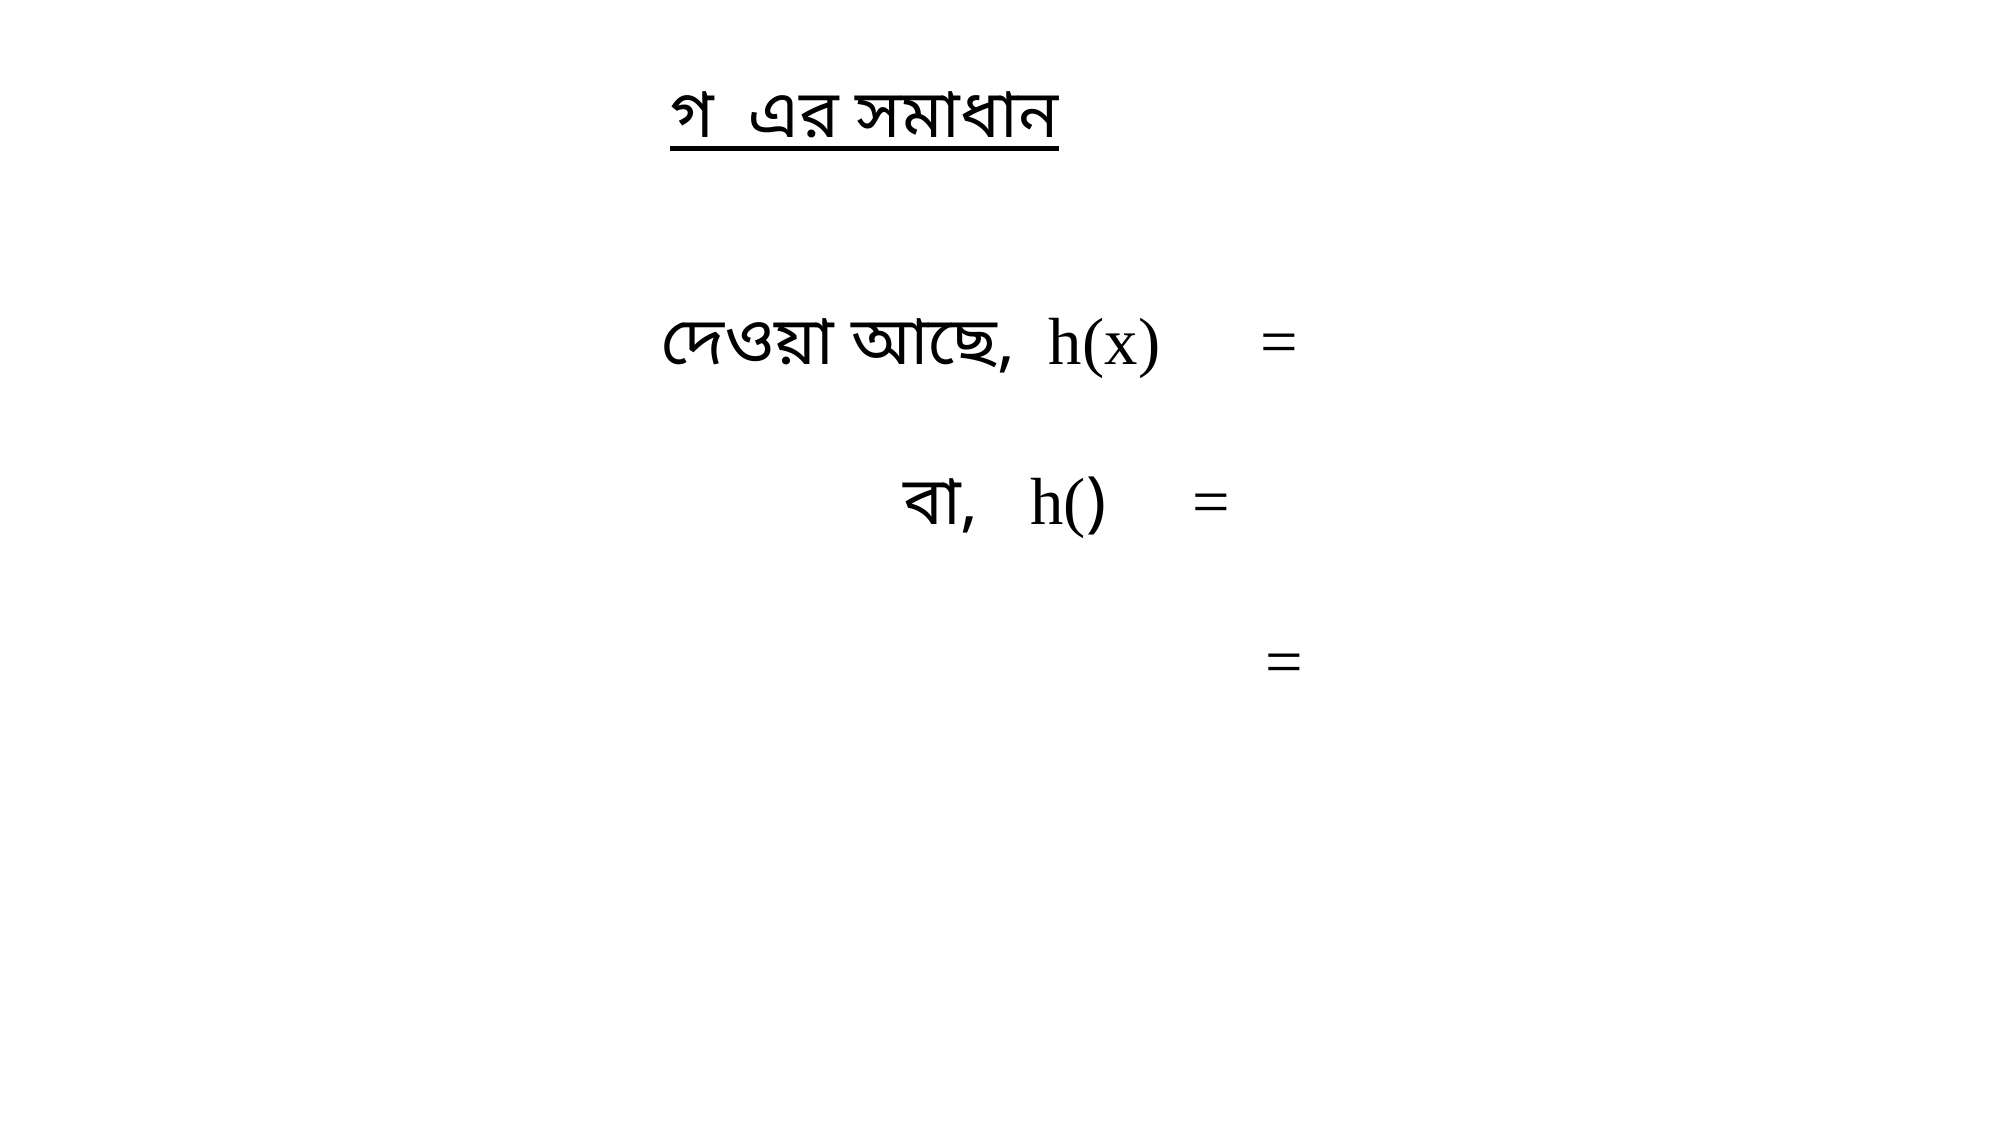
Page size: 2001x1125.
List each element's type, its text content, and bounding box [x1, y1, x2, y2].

text_box গ এর সমাধান [655, 63, 1074, 159]
